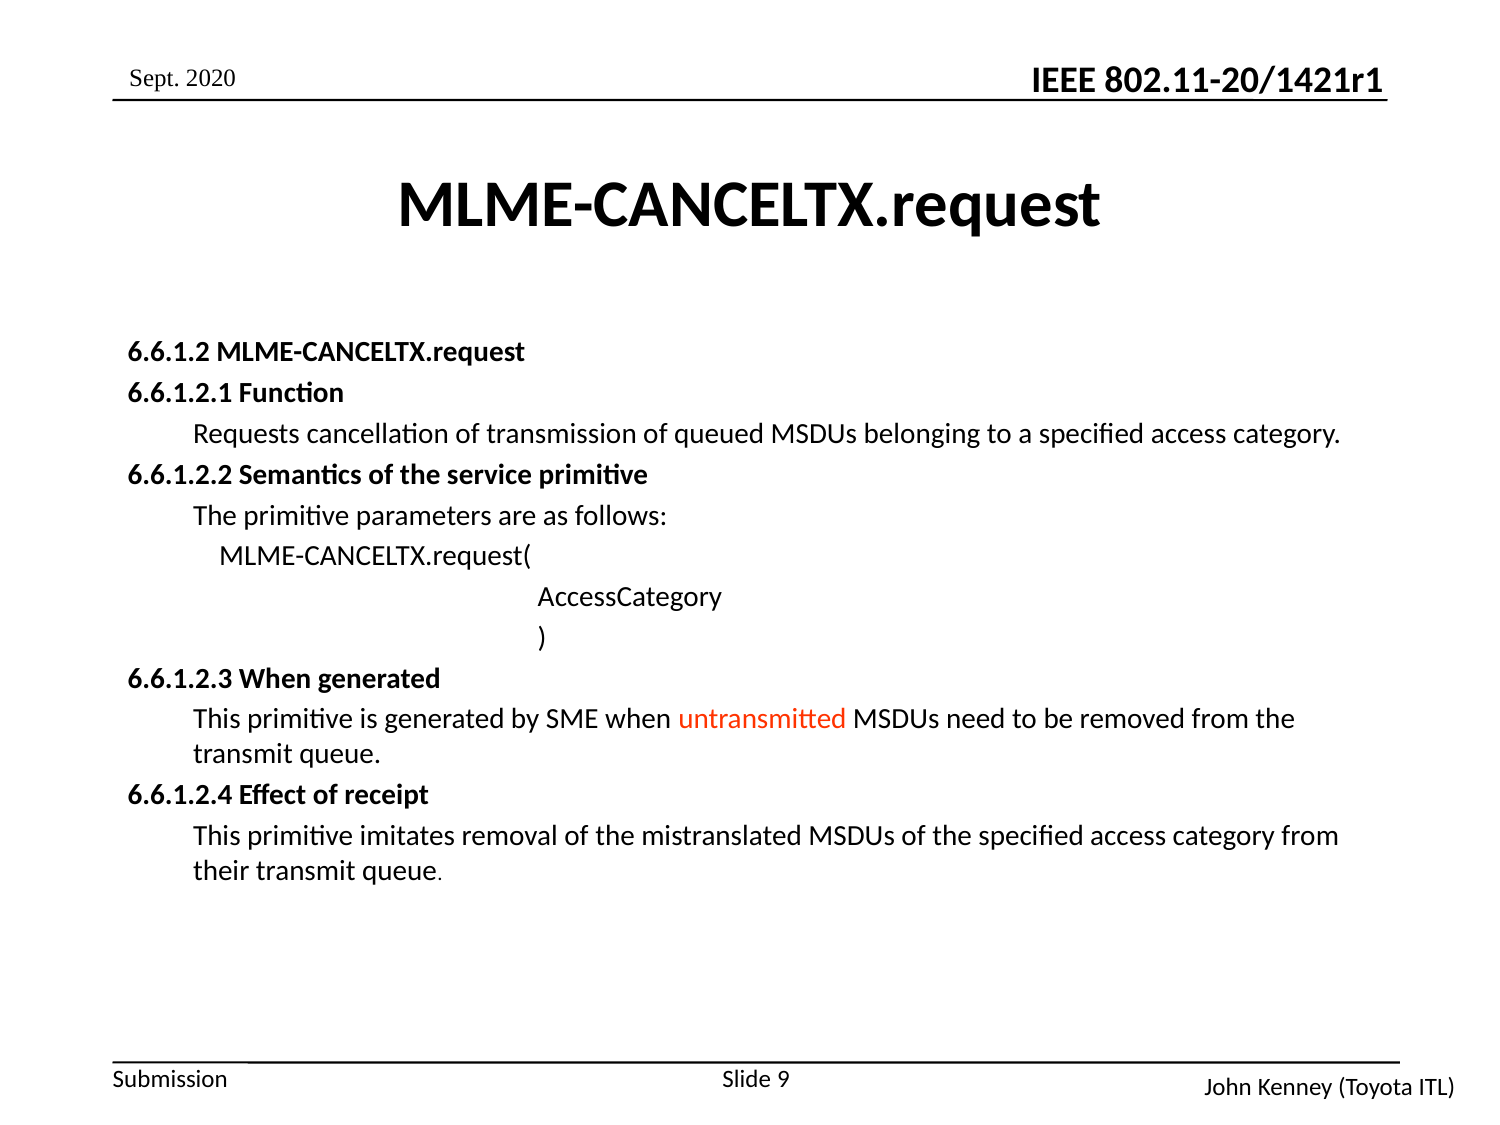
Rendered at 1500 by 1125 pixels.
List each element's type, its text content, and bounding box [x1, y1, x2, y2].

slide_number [114, 54, 269, 100]
title MLME-CANCELTX.request [112, 112, 1388, 288]
slide_number Slide 9 [713, 1061, 799, 1093]
footer John Kenney (Toyota ITL) [1199, 1070, 1456, 1101]
list 6.6.1.2 MLME-CANCELTX.request 6.6.1.2.1 Function Requests cancellation of transmission of queued MSDUs belonging to a specified access category. 6.6.1.2.2 Semantics of the service primitive The primitive parameters are as follows: MLME-CANCELTX.request( AccessCategory ) 6.6.1.2.3 When generated This primitive is generated by SME when untransmitted MSDUs need to be removed from the transmit queue. 6.6.1.2.4 Effect of receipt This primitive imitates removal of the mistranslated MSDUs of the specified access category from their transmit queue. [112, 324, 1388, 917]
